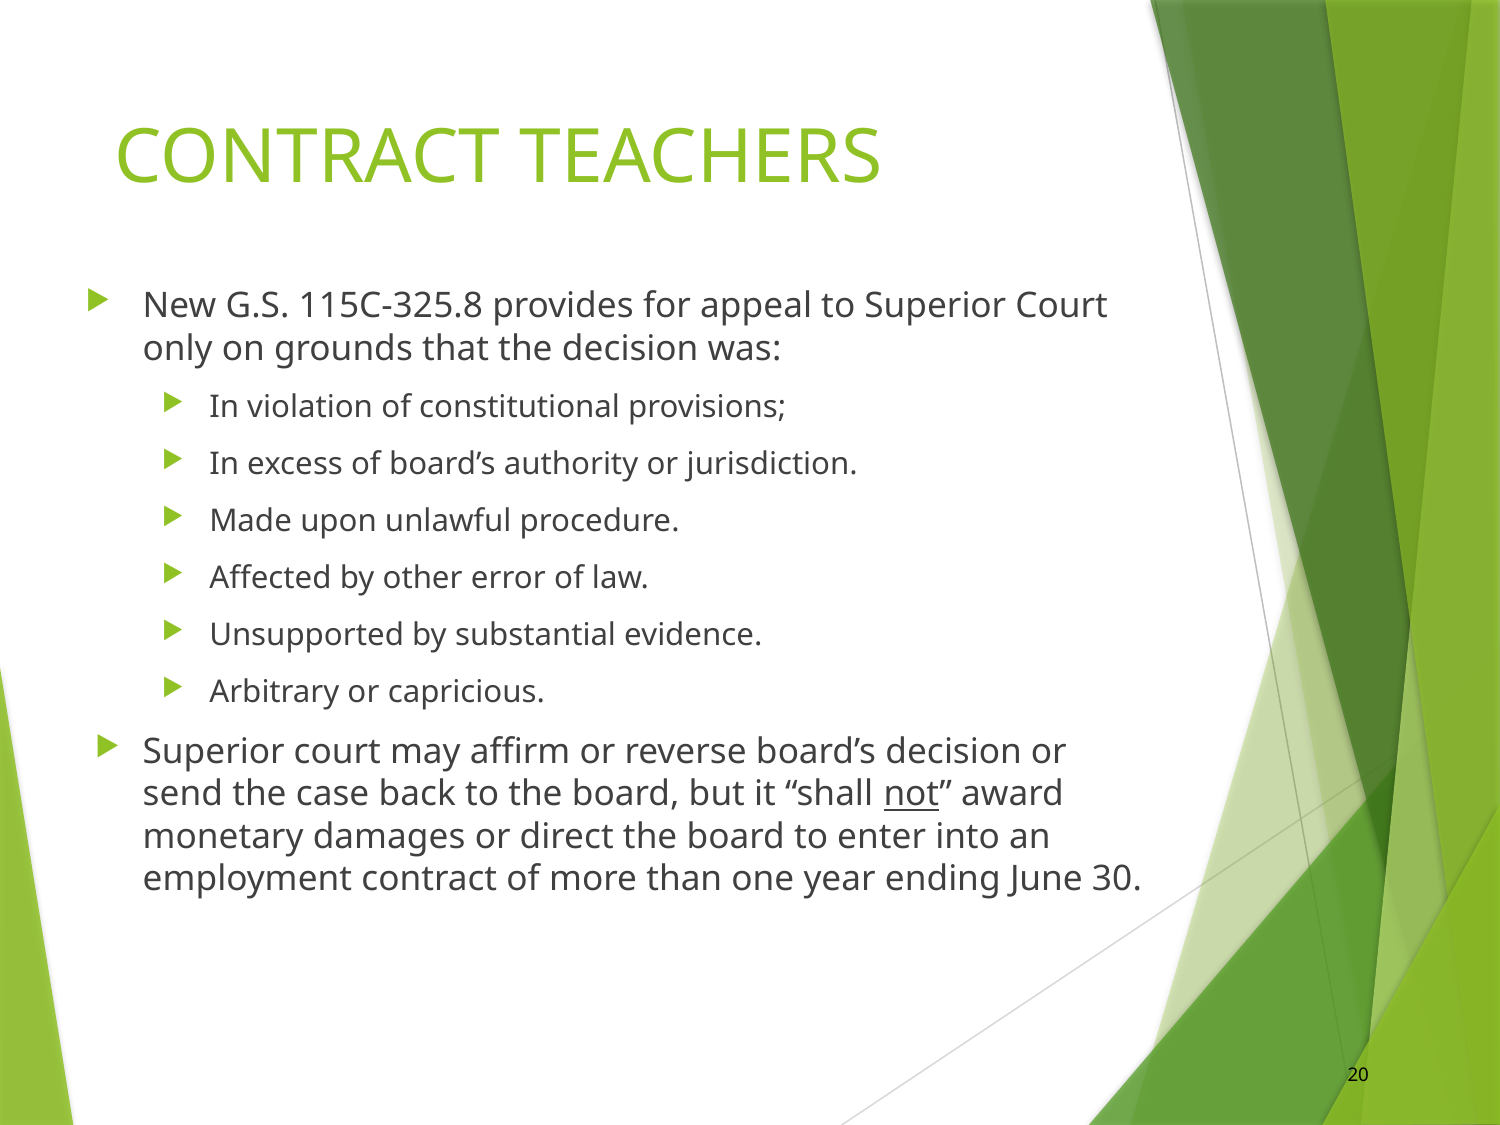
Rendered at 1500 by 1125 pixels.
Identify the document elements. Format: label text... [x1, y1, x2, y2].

slide_number 20 [1299, 1045, 1385, 1106]
list New G.S. 115C-325.8 provides for appeal to Superior Court only on grounds that the decision was: In violation of constitutional provisions; In excess of board’s authority or jurisdiction. Made upon unlawful procedure. Affected by other error of law. Unsupported by substantial evidence. Arbitrary or capricious. Superior court may affirm or reverse board’s decision or send the case back to the board, but it “shall not” award monetary damages or direct the board to enter into an employment contract of more than one year ending June 30. [70, 275, 1171, 913]
title CONTRACT TEACHERS [99, 99, 1142, 275]
